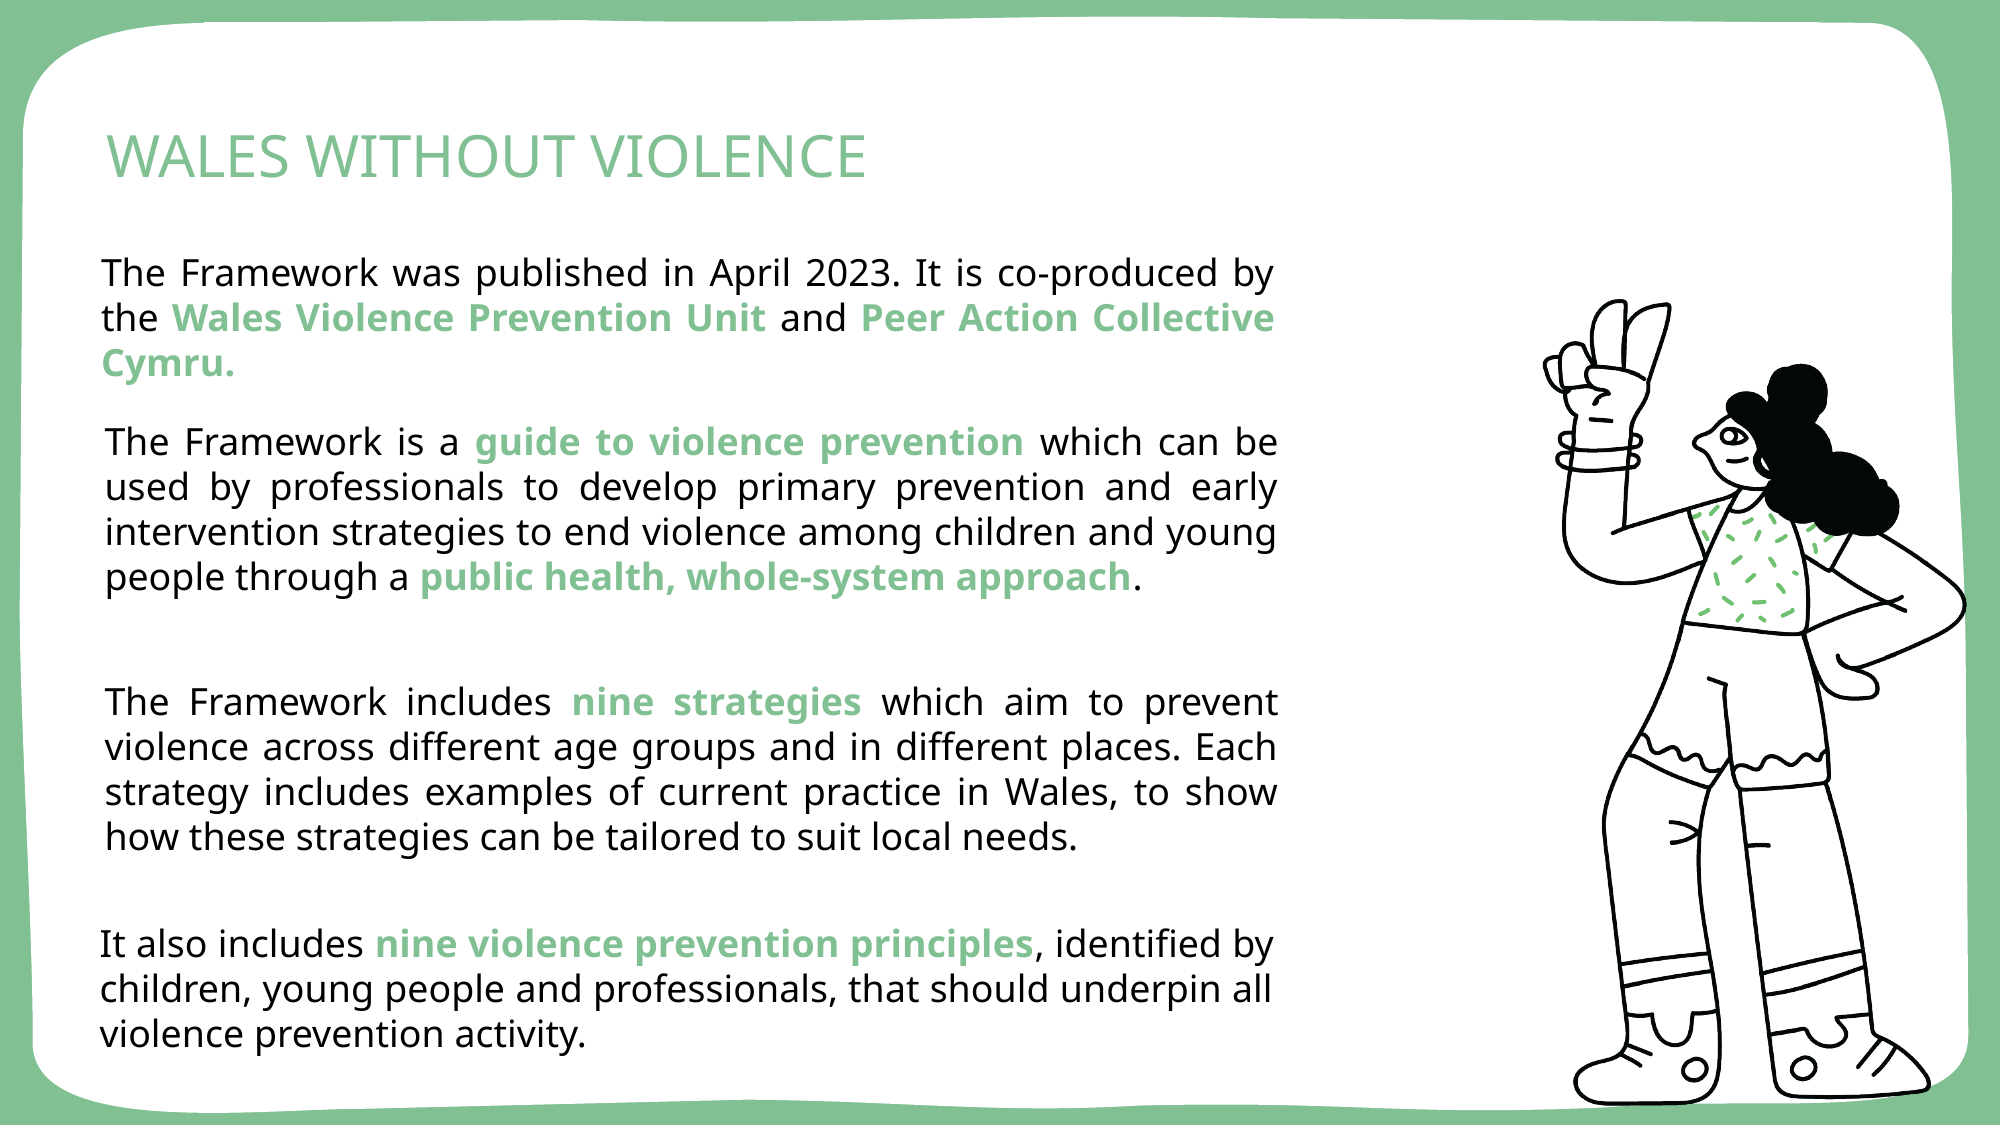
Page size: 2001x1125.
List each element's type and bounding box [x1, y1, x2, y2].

text_box [0, 0, 2000, 1125]
picture [1531, 279, 1977, 1125]
text_box [19, 16, 1969, 1113]
